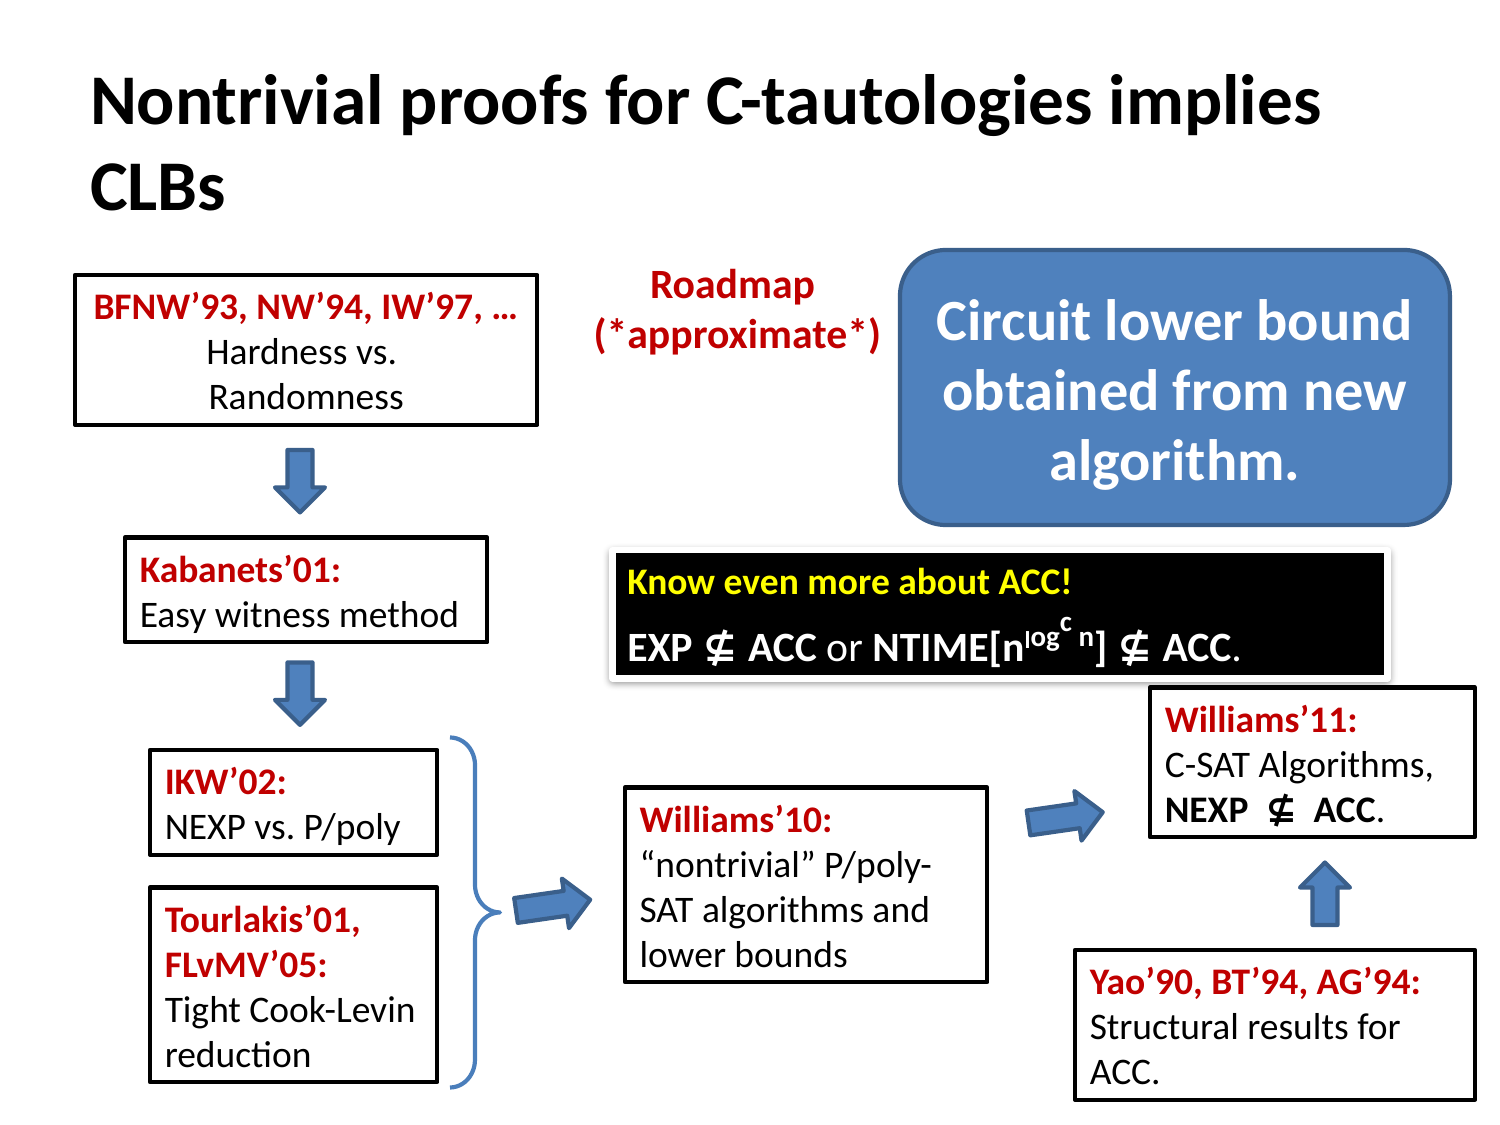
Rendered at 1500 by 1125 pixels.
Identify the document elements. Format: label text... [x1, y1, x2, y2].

text_box Roadmap (*approximate*) [474, 249, 931, 365]
text_box [449, 736, 501, 1089]
text_box BFNW’93, NW’94, IW’97, … Hardness vs. Randomness [73, 273, 539, 427]
text_box IKW’02: NEXP vs. P/poly [148, 748, 439, 857]
text_box [512, 876, 593, 931]
text_box [273, 447, 327, 515]
text_box [1298, 860, 1352, 928]
text_box Kabanets’01: Easy witness method [123, 535, 489, 644]
text_box Circuit lower bound obtained from new algorithm. [897, 247, 1453, 528]
text_box Williams’10: “nontrivial” P/poly-SAT algorithms and lower bounds [623, 785, 989, 984]
text_box Know even more about ACC! EXP ⊈ ACC or NTIME[nlogc n] ⊈ ACC. [609, 547, 1391, 682]
text_box Williams’11: C-SAT Algorithms, NEXP ⊈ ACC. [1148, 685, 1477, 839]
title Nontrivial proofs for C-tautologies implies CLBs [75, 45, 1425, 233]
text_box Tourlakis’01, FLvMV’05: Tight Cook-Levin reduction [148, 885, 439, 1084]
text_box Yao’90, BT’94, AG’94: Structural results for ACC. [1073, 948, 1477, 1102]
text_box [1024, 789, 1105, 843]
text_box [273, 660, 327, 727]
